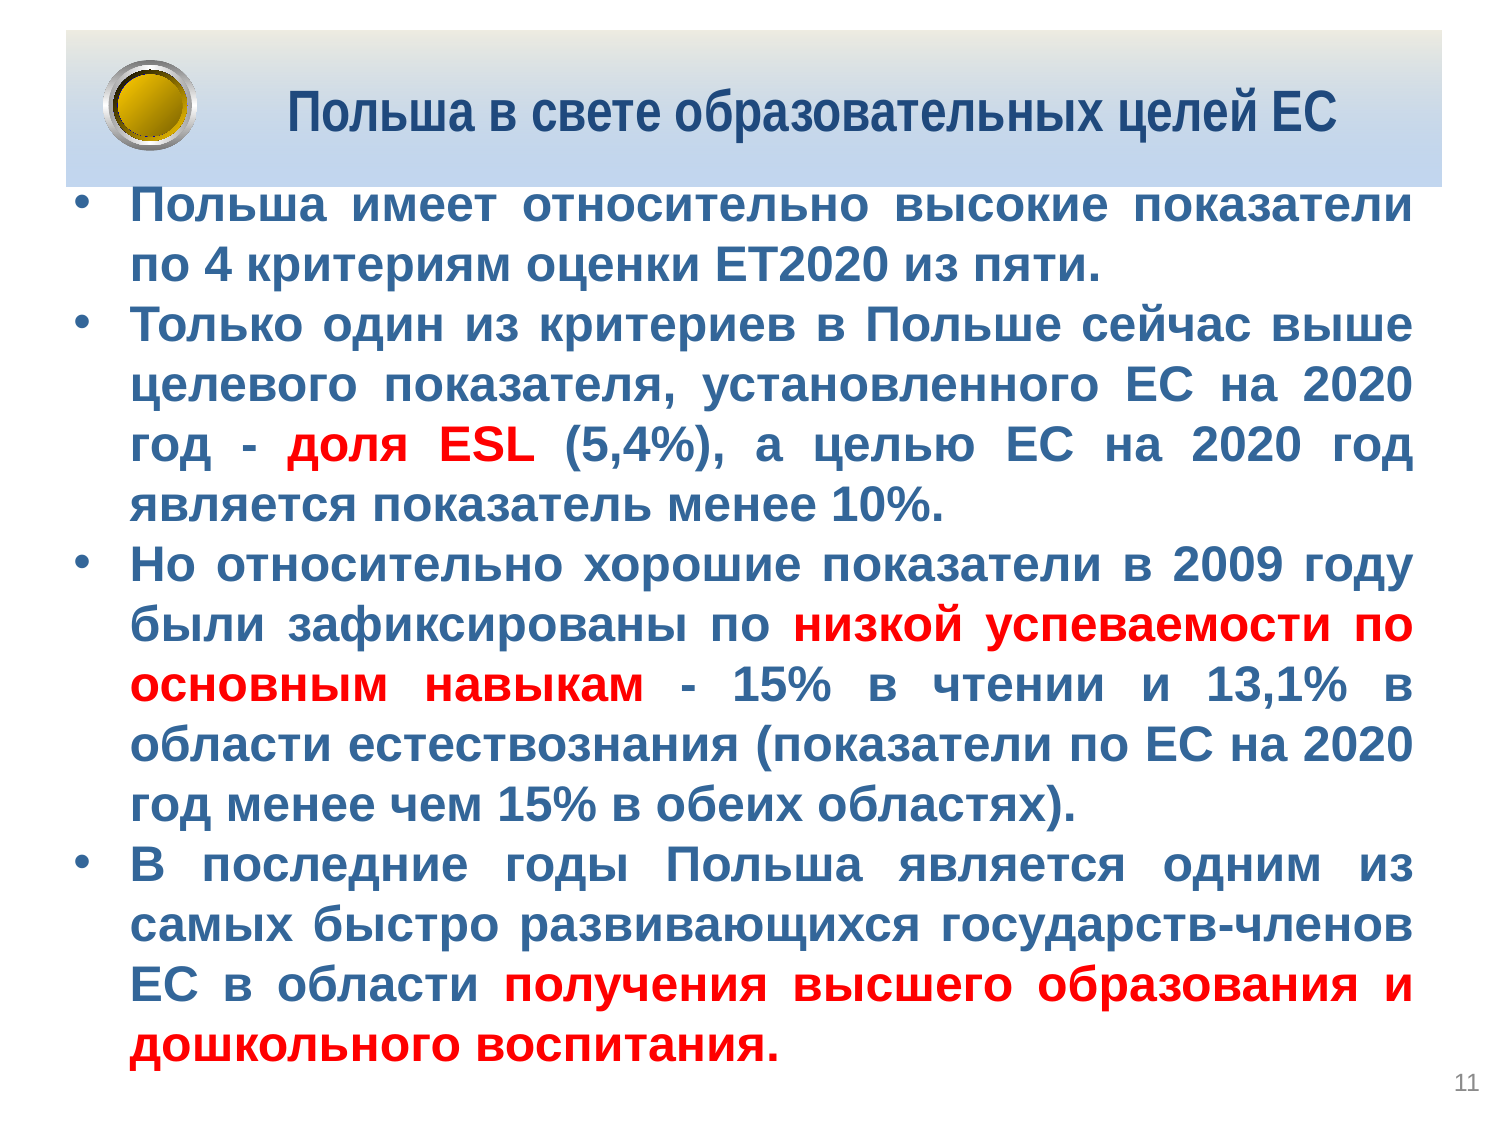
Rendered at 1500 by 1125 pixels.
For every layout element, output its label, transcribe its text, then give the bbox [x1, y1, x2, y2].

slide_number 11 [1405, 1058, 1495, 1105]
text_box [102, 59, 198, 151]
text_box Польша имеет относительно высокие показатели по 4 критериям оценки ЕТ2020 из пяти. Только один из критериев в Польше сейчас выше целевого показателя, установленного ЕС на 2020 год - доля ESL (5,4%), а целью ЕС на 2020 год является показатель менее 10%. Но относительно хорошие показатели в 2009 году были зафиксированы по низкой успеваемости по основным навыкам - 15% в чтении и 13,1% в области естествознания (показатели по ЕС на 2020 год менее чем 15% в обеих областях). В последние годы Польша является одним из самых быстро развивающихся государств-членов ЕС в области получения высшего образования и дошкольного воспитания. [58, 163, 1429, 1079]
title Польша в свете образовательных целей ЕС [66, 30, 1442, 187]
